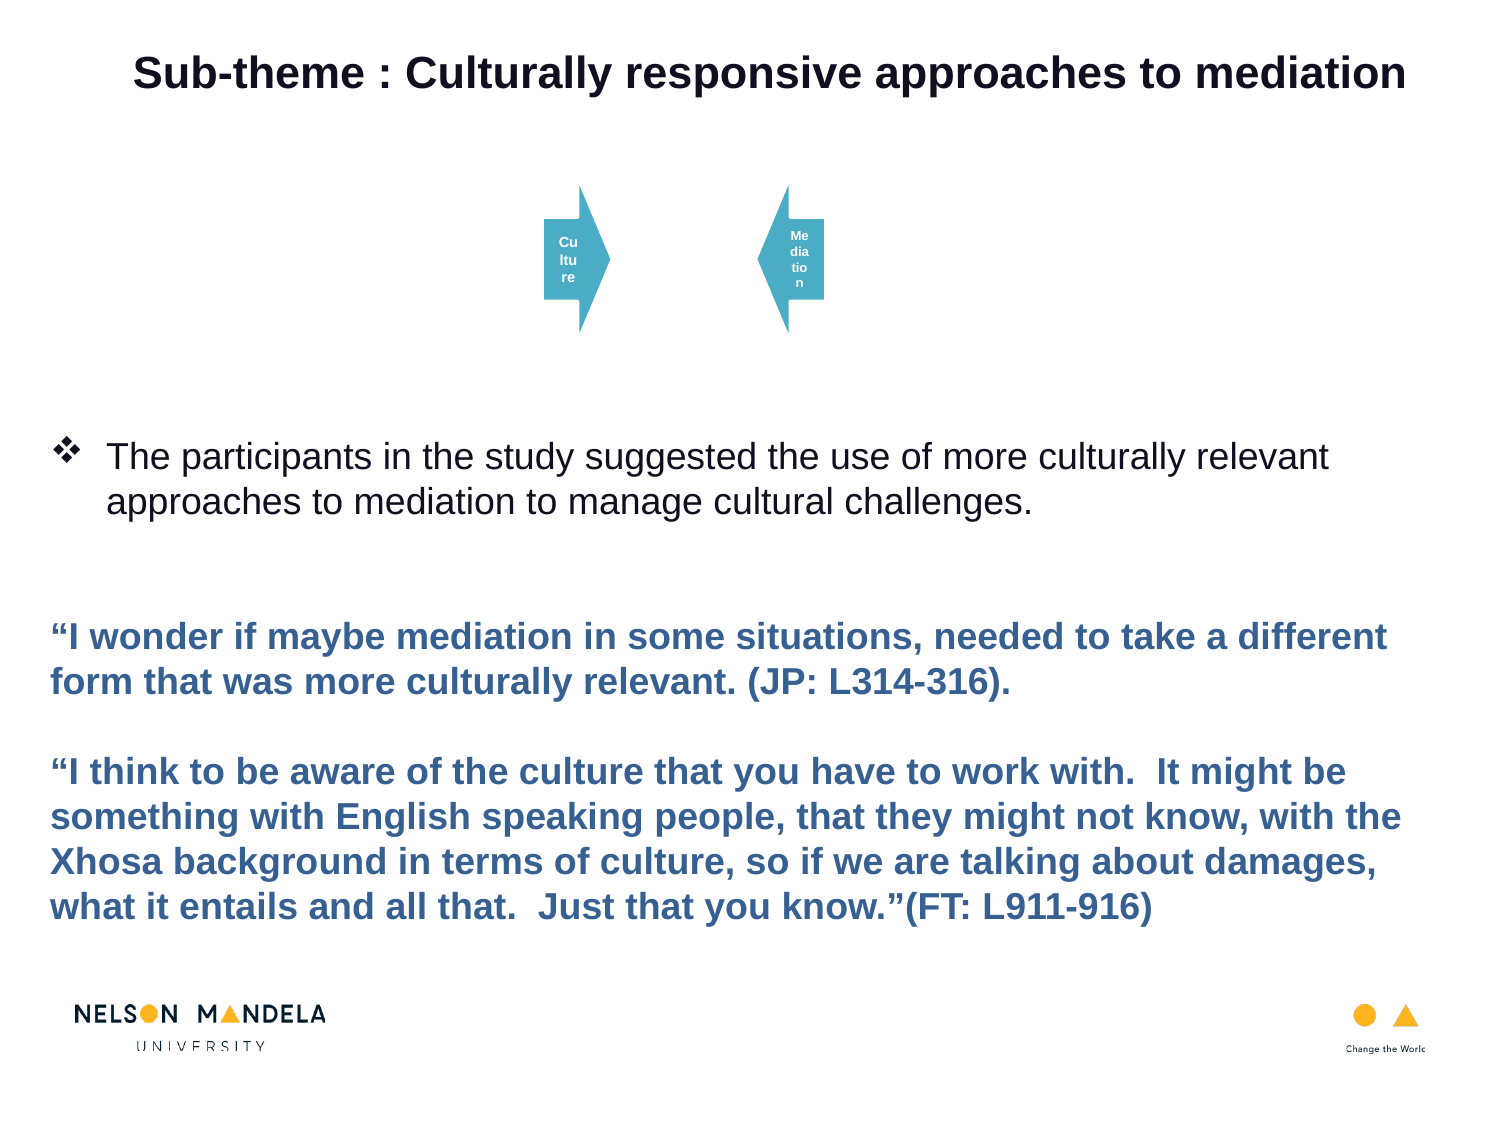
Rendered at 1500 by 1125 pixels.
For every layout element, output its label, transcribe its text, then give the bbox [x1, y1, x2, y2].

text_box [343, 116, 1024, 402]
text_box Sub-theme : Culturally responsive approaches to mediation [75, 36, 1466, 117]
text_box The participants in the study suggested the use of more culturally relevant approaches to mediation to manage cultural challenges. “I wonder if maybe mediation in some situations, needed to take a different form that was more culturally relevant. (JP: L314-316). “I think to be aware of the culture that you have to work with. It might be something with English speaking people, that they might not know, with the Xhosa background in terms of culture, so if we are talking about damages, what it entails and all that. Just that you know.”(FT: L911-916) [35, 154, 1425, 978]
